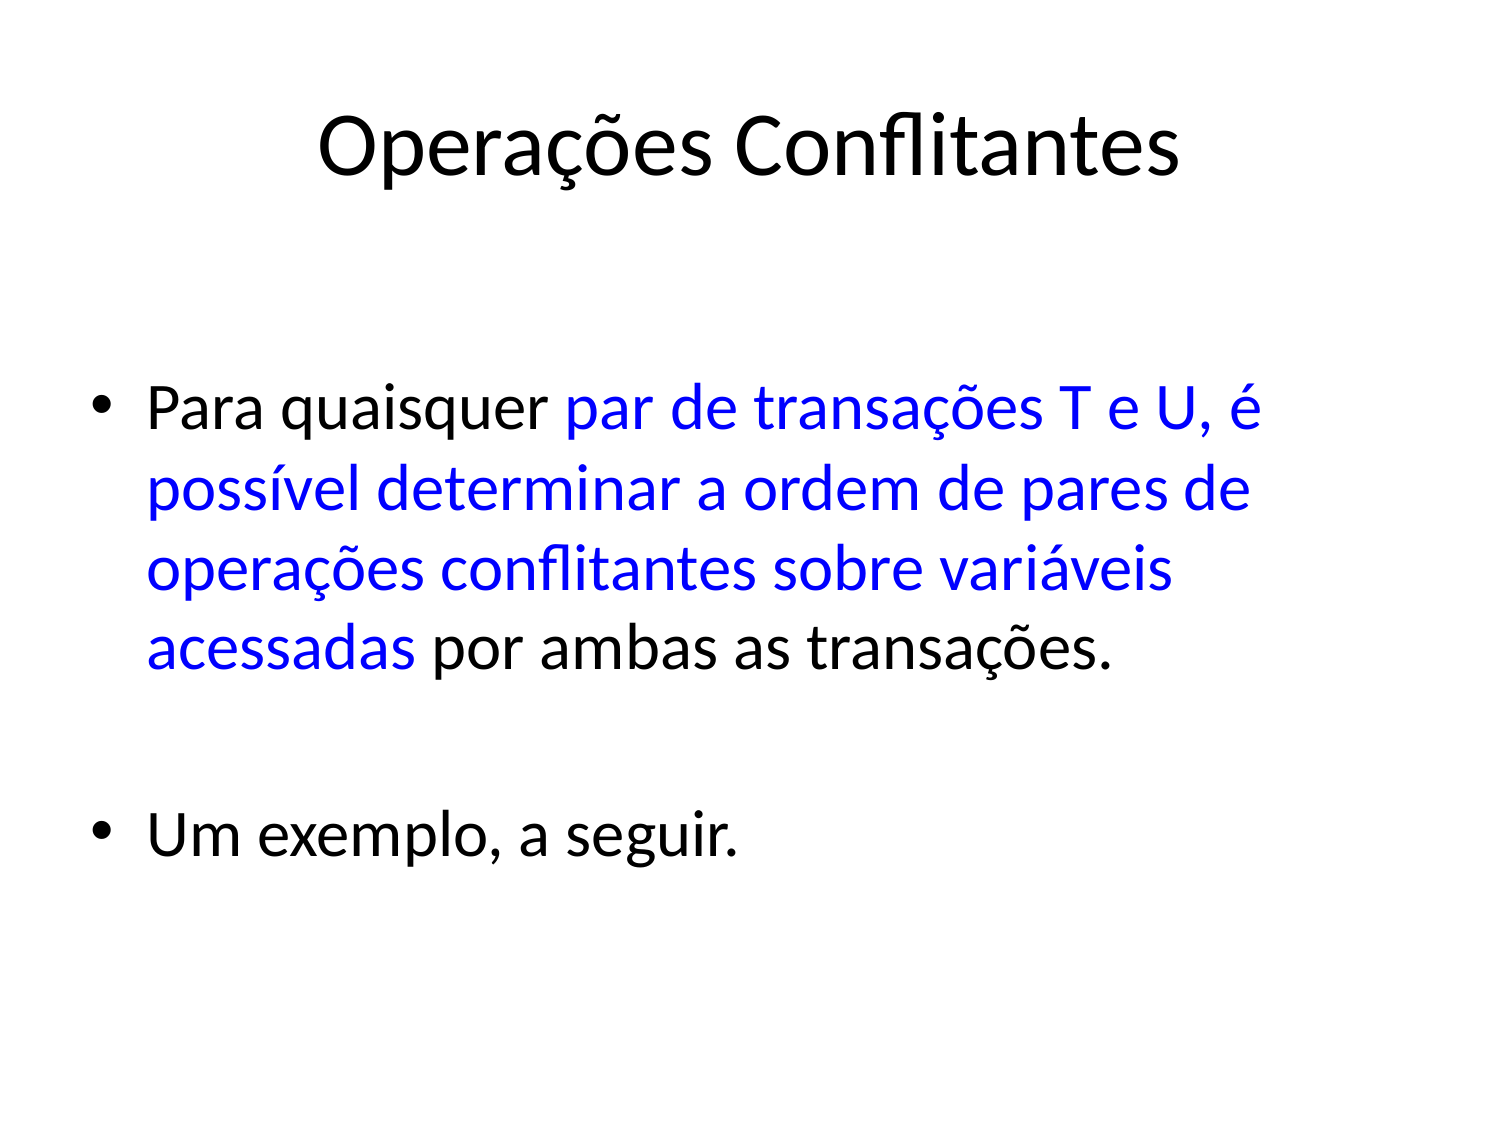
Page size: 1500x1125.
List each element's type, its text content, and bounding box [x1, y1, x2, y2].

list Para quaisquer par de transações T e U, é possível determinar a ordem de pares de operações conflitantes sobre variáveis acessadas por ambas as transações. Um exemplo, a seguir. [75, 262, 1425, 1005]
title Operações Conflitantes [75, 45, 1425, 233]
